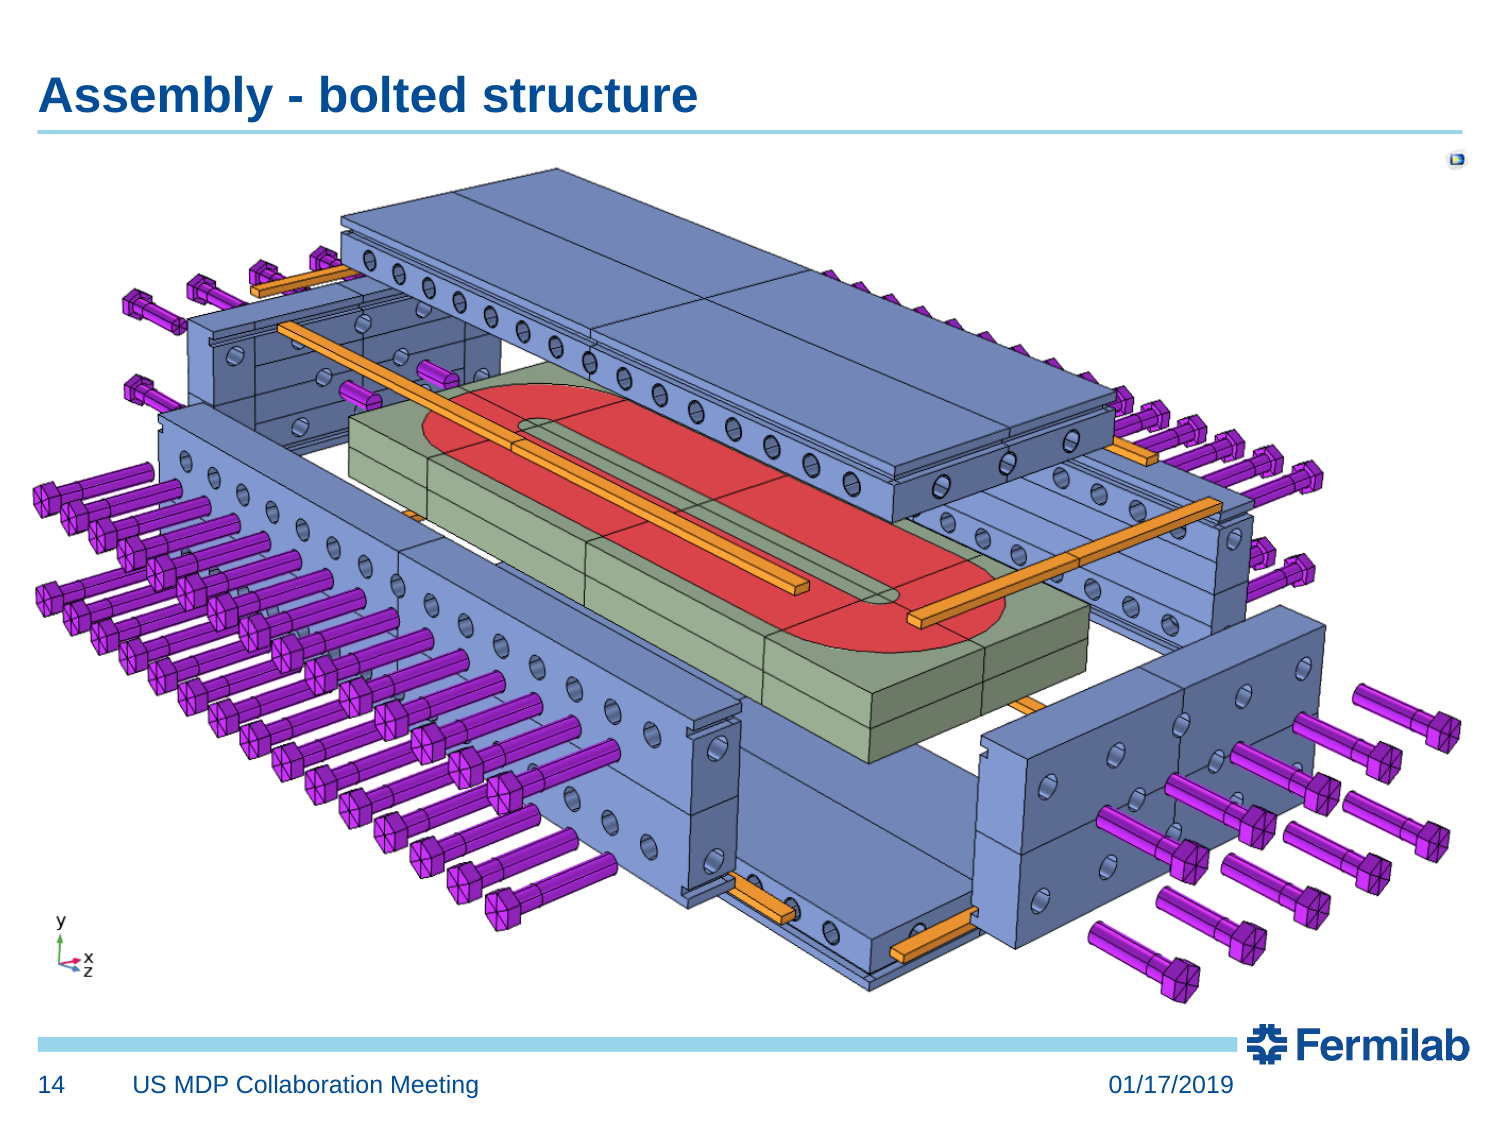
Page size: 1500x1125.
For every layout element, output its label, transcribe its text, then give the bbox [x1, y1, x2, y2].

picture [0, 0, 1500, 1125]
title Assembly - bolted structure [37, 17, 1463, 123]
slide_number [1058, 1068, 1235, 1109]
slide_number 14 [37, 1068, 111, 1109]
footer US MDP Collaboration Meeting [132, 1068, 1014, 1109]
